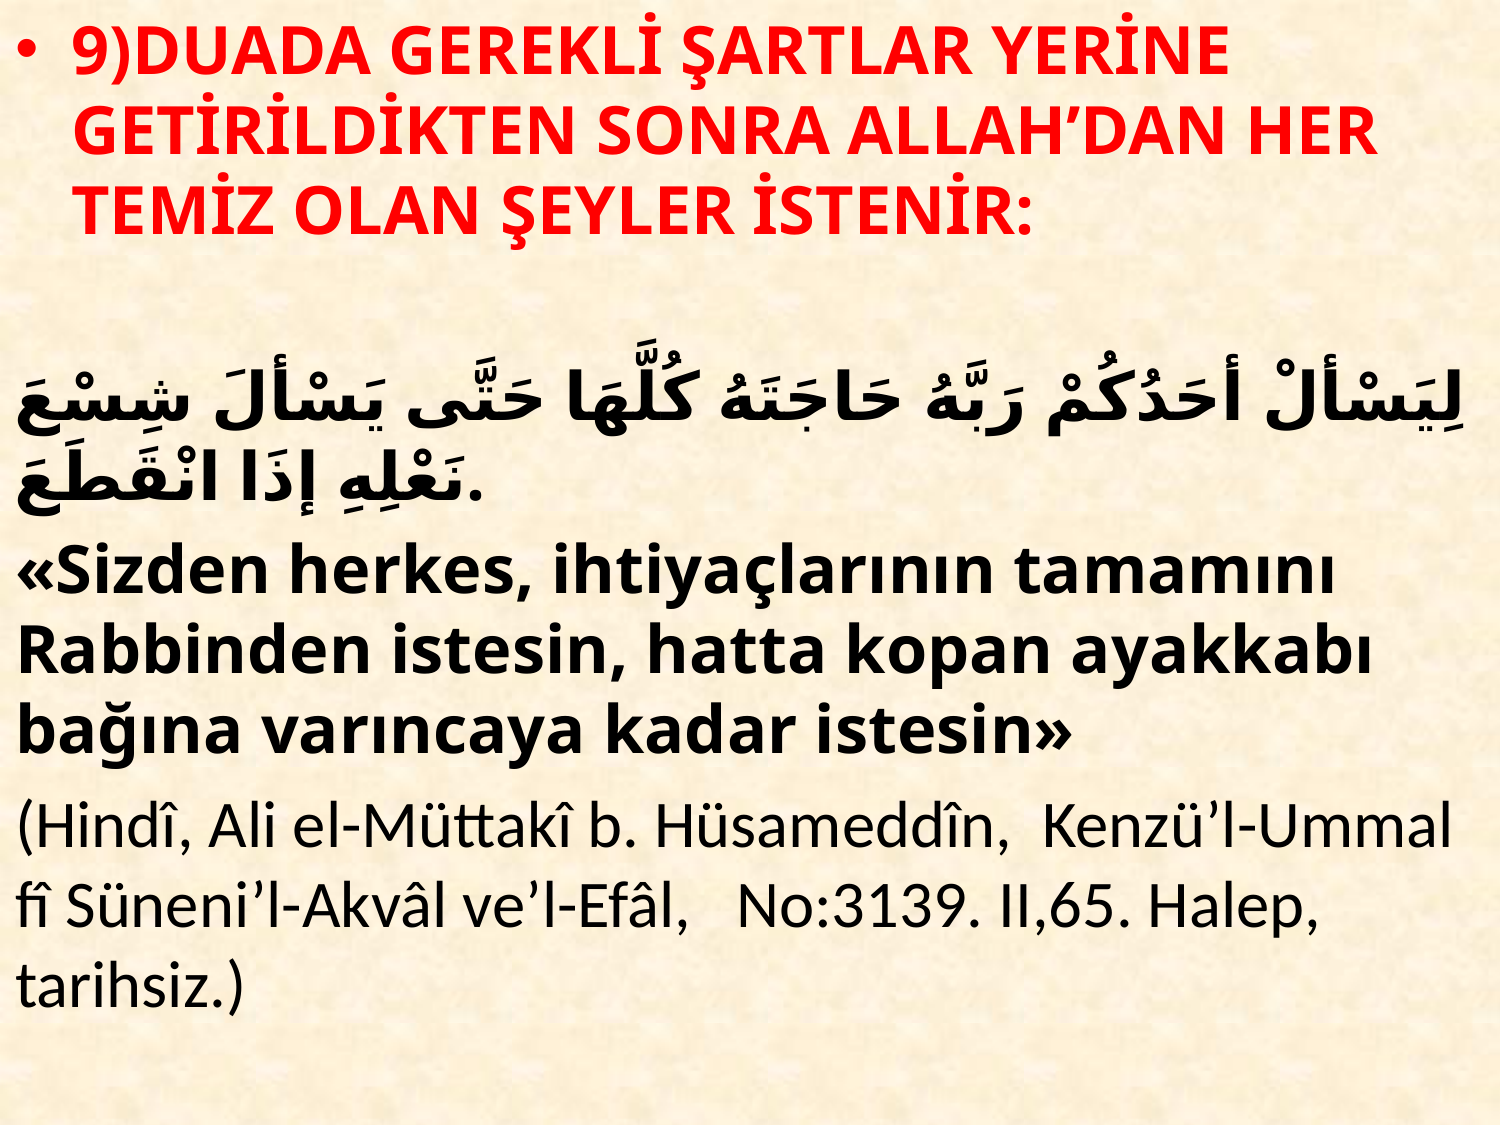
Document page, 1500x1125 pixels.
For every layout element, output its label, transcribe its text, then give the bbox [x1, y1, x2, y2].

list 9)DUADA GEREKLİ ŞARTLAR YERİNE GETİRİLDİKTEN SONRA ALLAH’DAN HER TEMİZ OLAN ŞEYLER İSTENİR: لِيَسْألْ أحَدُكُمْ رَبَّهُ حَاجَتَهُ كُلَّهَا حَتَّى يَسْألَ شِسْعَ نَعْلِهِ إذَا انْقَطَعَ. «Sizden herkes, ihtiyaçlarının tamamını Rabbinden istesin, hatta kopan ayakkabı bağına varıncaya kadar istesin» (Hindî, Ali el-Müttakî b. Hüsameddîn, Kenzü’l-Ummal fî Süneni’l-Akvâl ve’l-Efâl, No:3139. II,65. Halep, tarihsiz.) [0, 0, 1500, 1125]
